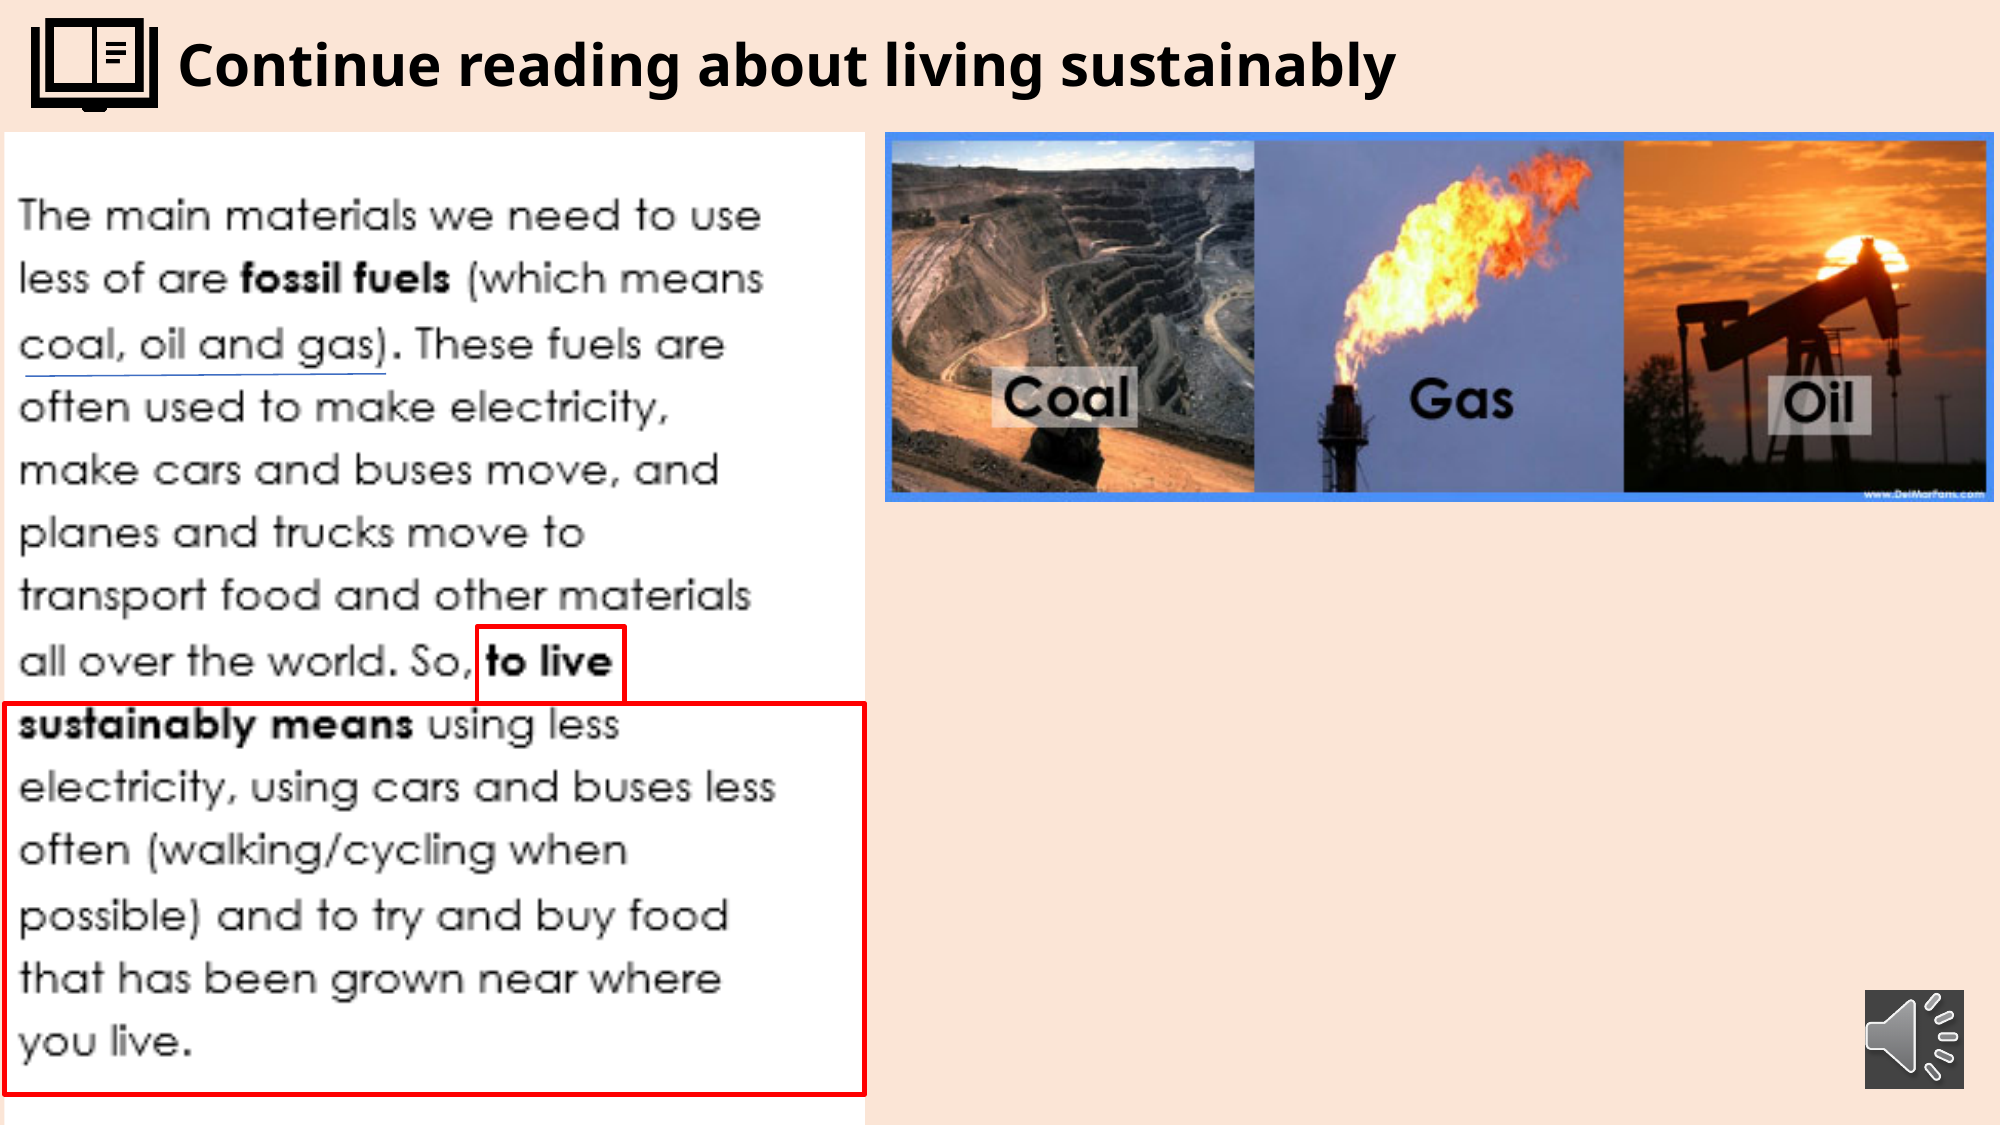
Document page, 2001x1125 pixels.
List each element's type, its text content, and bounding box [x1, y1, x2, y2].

picture [1864, 989, 1965, 1090]
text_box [25, 373, 387, 377]
picture [4, 0, 866, 1125]
text_box Continue reading about living sustainably [167, 20, 1688, 106]
picture [885, 132, 1994, 502]
